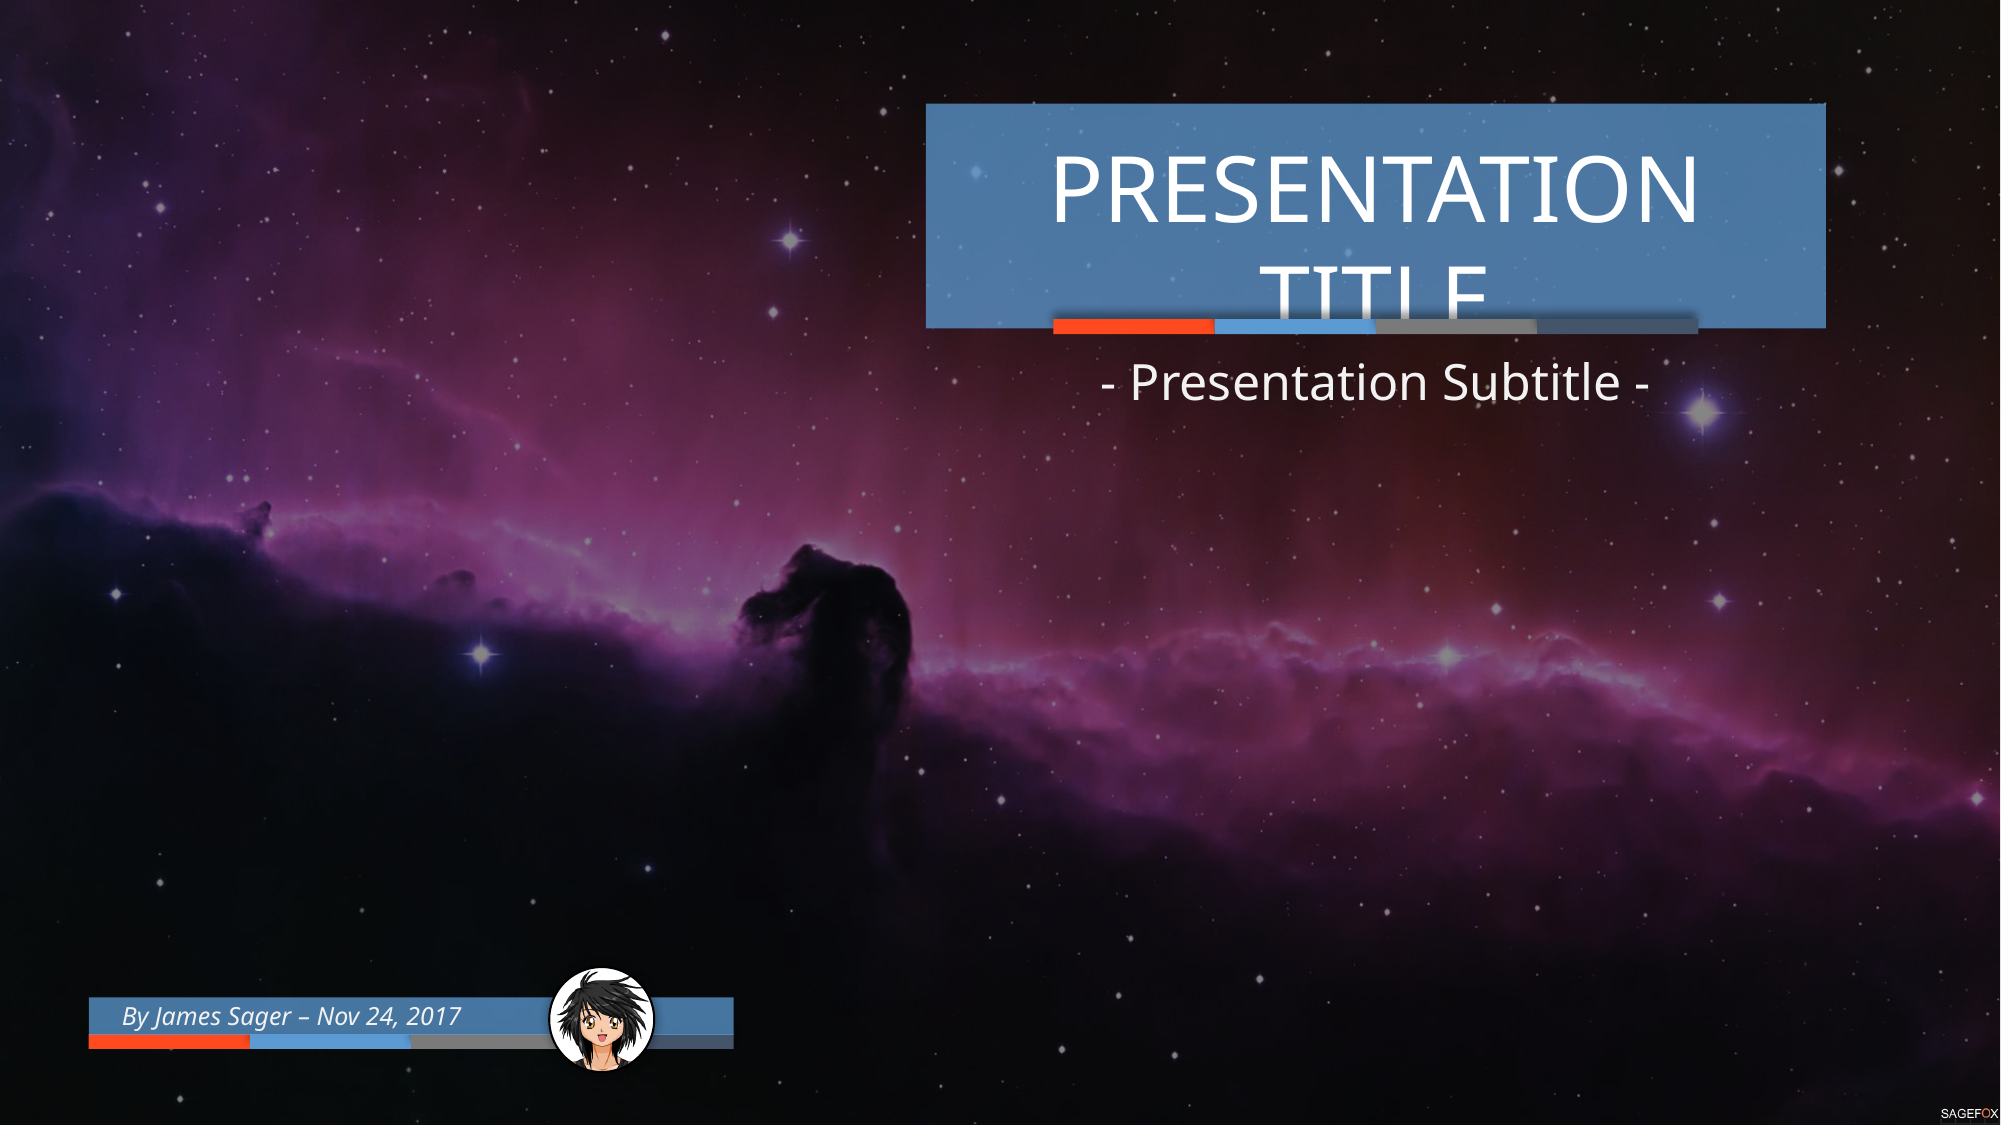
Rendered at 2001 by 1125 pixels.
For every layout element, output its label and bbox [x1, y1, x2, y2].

text_box [925, 103, 1826, 335]
text_box [88, 966, 734, 1073]
picture [0, 0, 2001, 1125]
